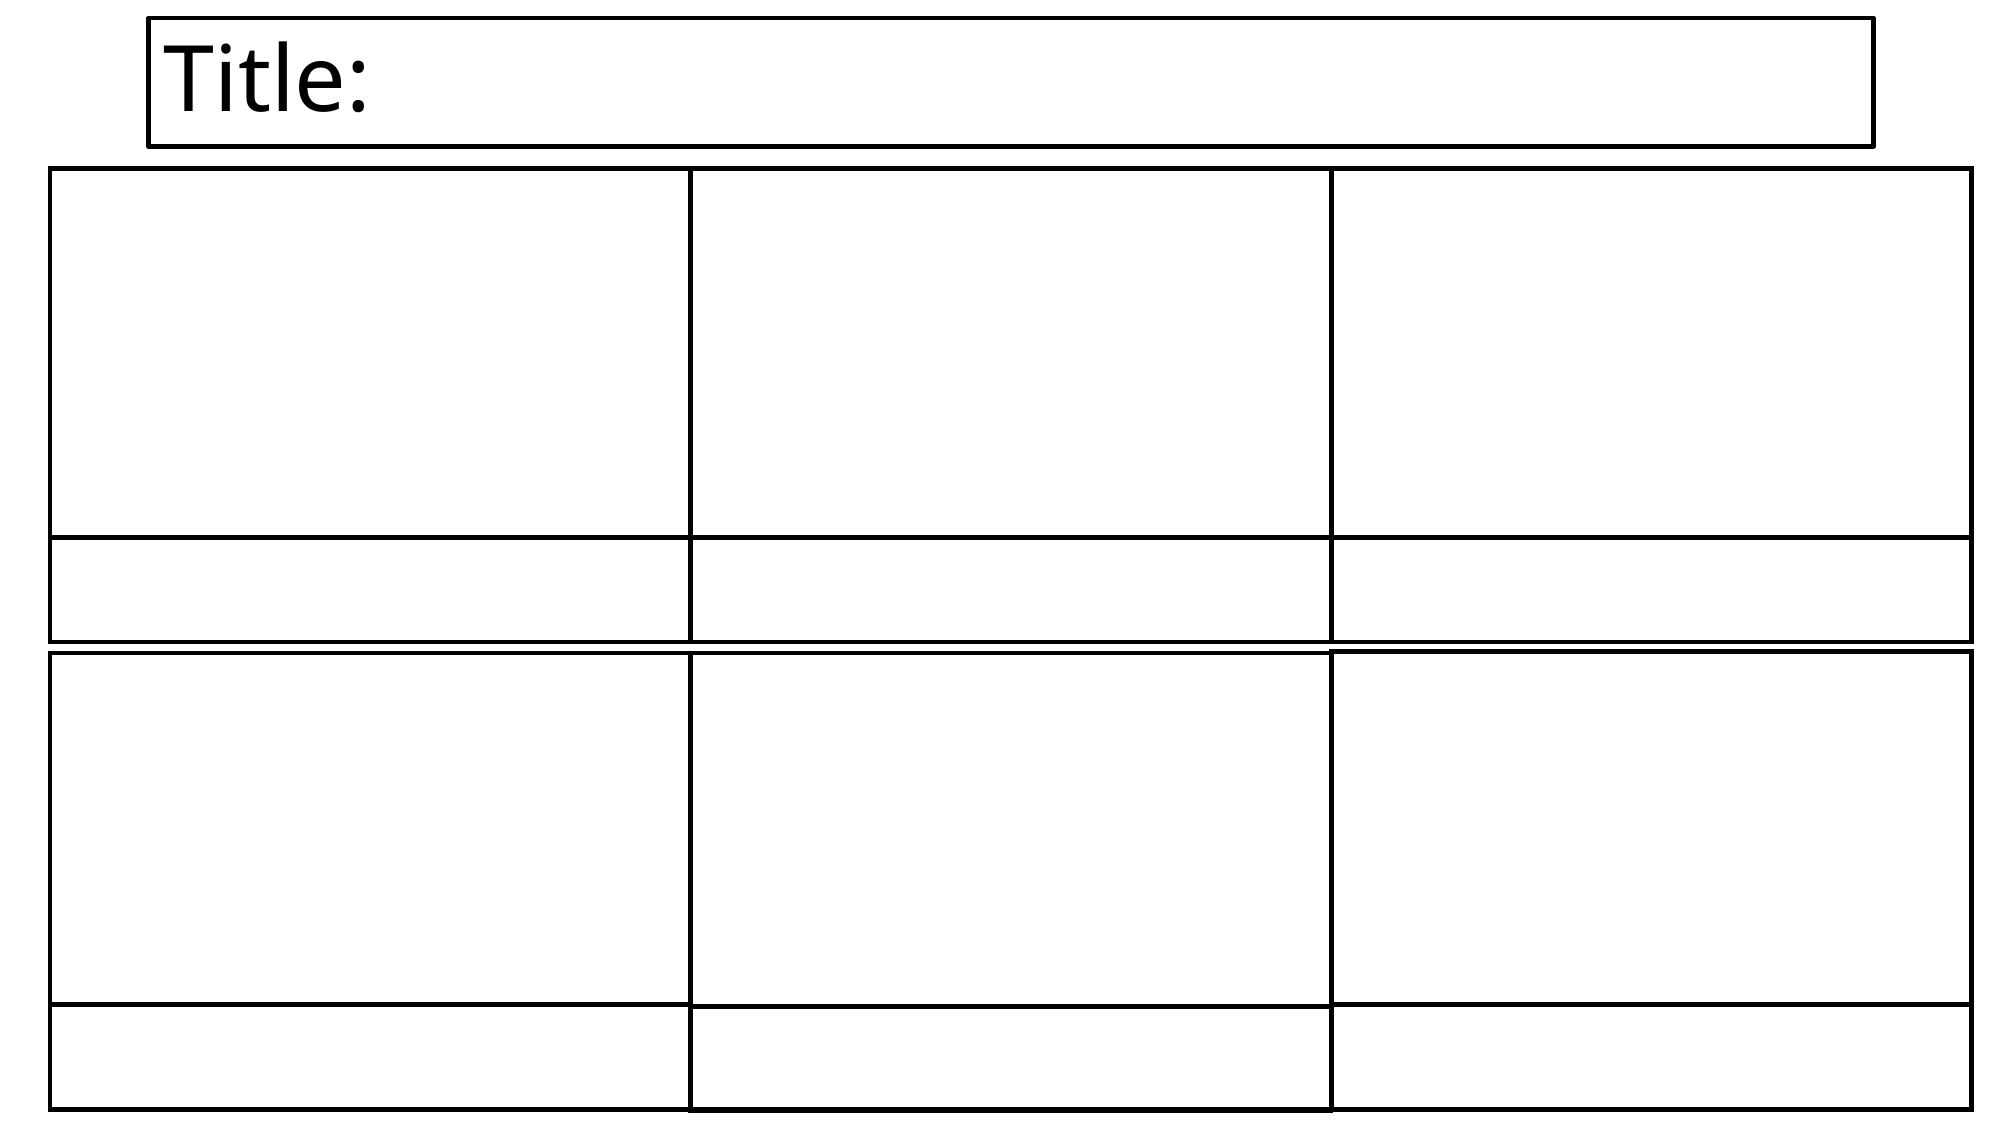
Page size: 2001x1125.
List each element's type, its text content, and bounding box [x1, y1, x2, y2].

text_box [690, 167, 1330, 536]
text_box [49, 536, 690, 643]
text_box [690, 1005, 1332, 1112]
text_box [1330, 650, 1973, 1004]
text_box [1330, 1004, 1973, 1110]
text_box [1330, 536, 1973, 643]
text_box [690, 652, 1330, 1005]
text_box [49, 652, 690, 1004]
text_box [49, 167, 690, 536]
text_box [1330, 167, 1973, 536]
text_box [690, 536, 1330, 643]
title Title: [148, 17, 1874, 147]
text_box [49, 1004, 692, 1110]
